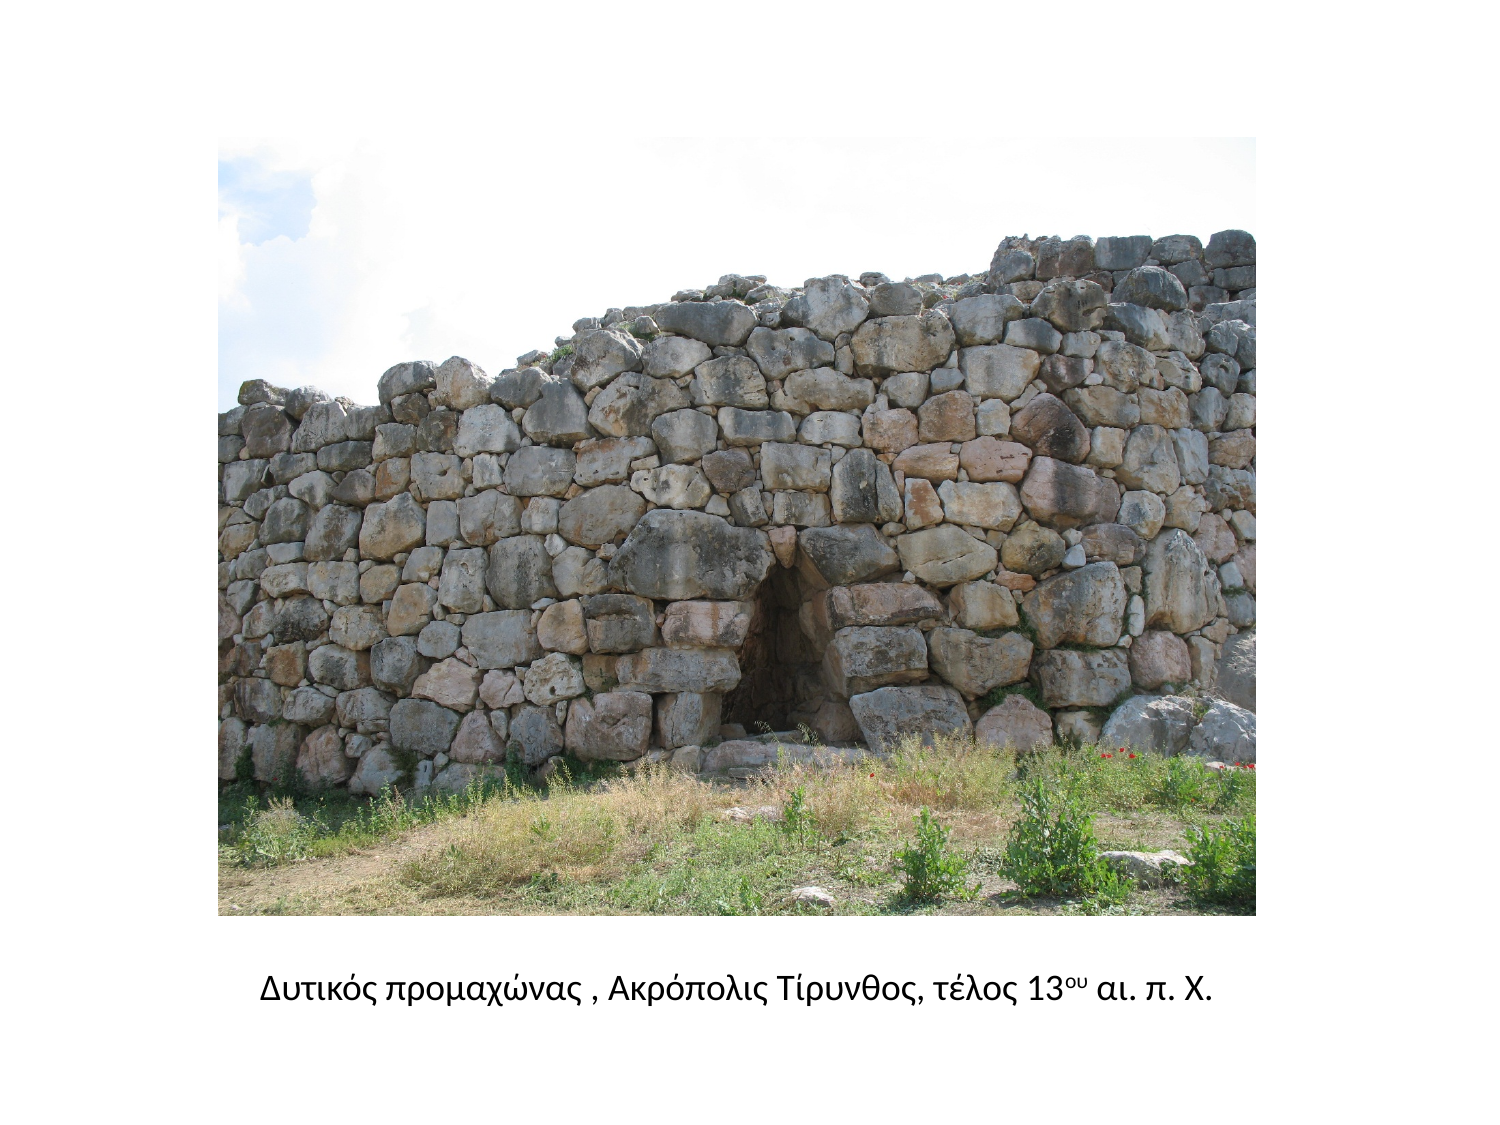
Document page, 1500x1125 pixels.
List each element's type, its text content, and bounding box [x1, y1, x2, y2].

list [218, 136, 1256, 916]
text_box Δυτικός προμαχώνας , Ακρόπολις Τίρυνθος, τέλος 13ου αι. π. Χ. [218, 955, 1256, 1016]
